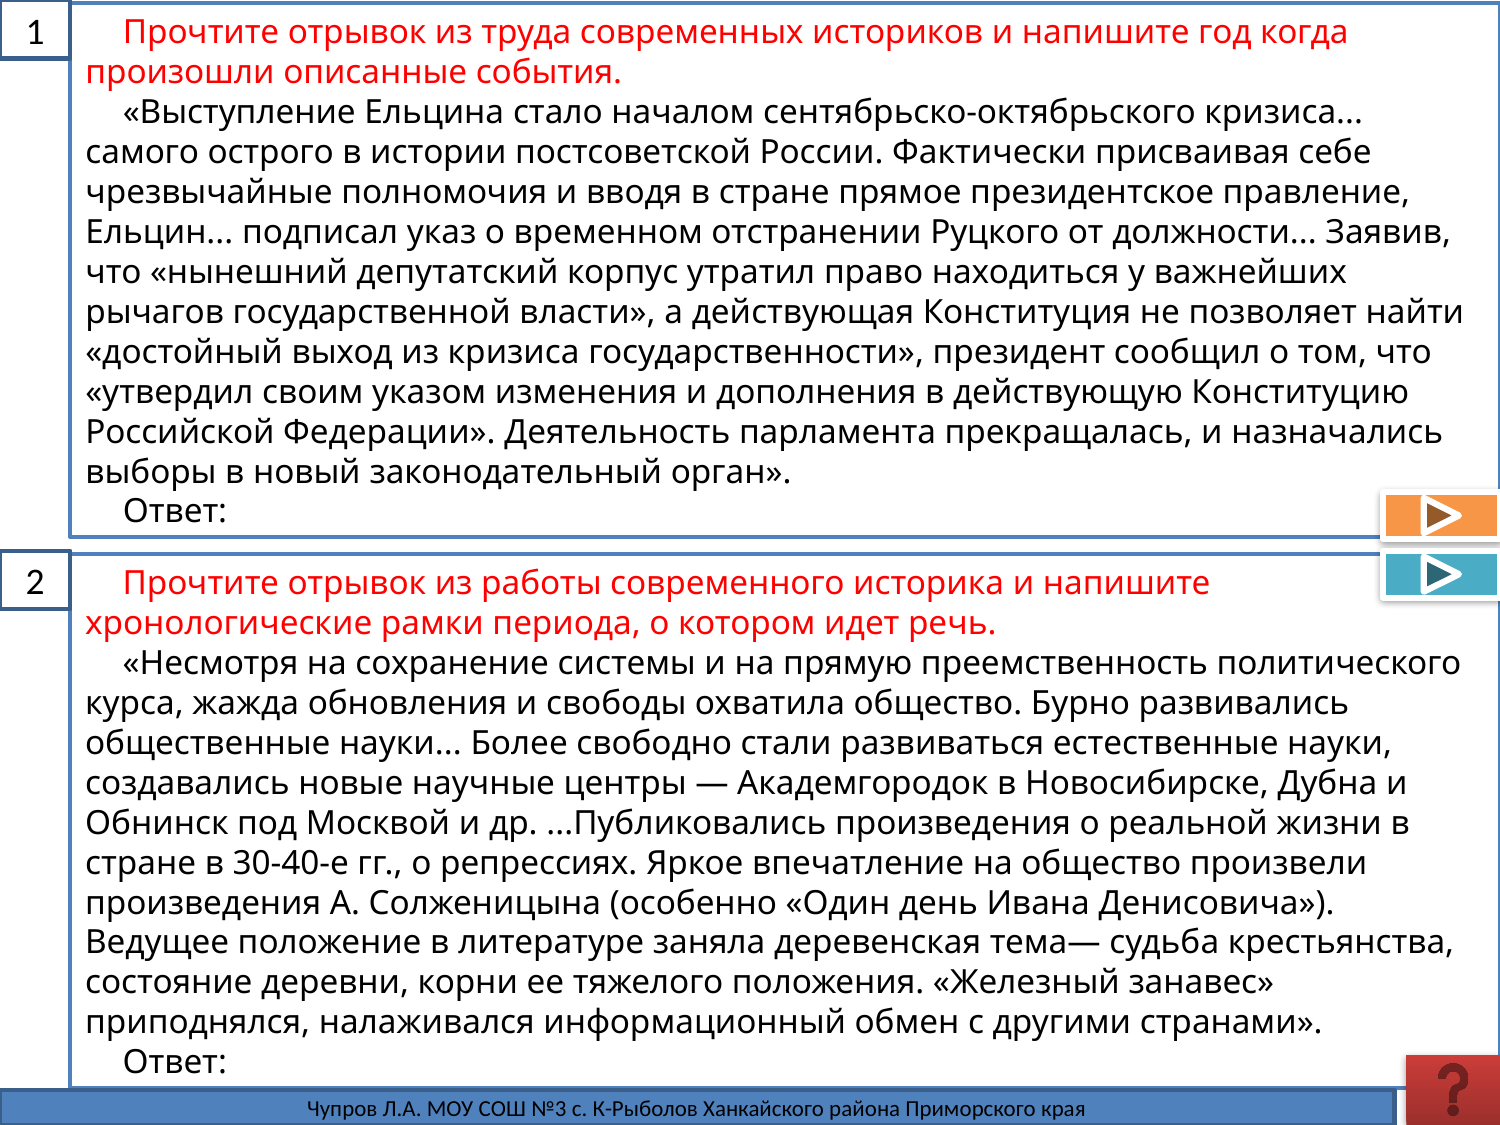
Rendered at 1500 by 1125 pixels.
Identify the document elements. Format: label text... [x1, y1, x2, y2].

text_box Прочтите отрывок из труда современных историков и напишите год когда произошли описанные события. «Выступление Ельцина стало началом сентябрьско-октябрьского кризиса... самого острого в истории постсоветской России. Фактически присваивая себе чрезвычайные полномочия и вводя в стране прямое президентское правление, Ельцин... подписал указ о временном отстранении Руцкого от должности... Заявив, что «нынешний депутатский корпус утратил право находиться у важнейших рычагов государственной власти», а действующая Конституция не позволяет найти «достойный выход из кризиса государственности», президент сообщил о том, что «утвердил своим указом изменения и дополнения в действующую Конституцию Российской Федерации». Деятельность парламента прекращалась, и назначались выборы в новый законодательный орган». Ответ: [68, 1, 1500, 539]
text_box [1380, 489, 1500, 542]
text_box Прочтите отрывок из работы современного историка и напишите хронологические рамки периода, о котором идет речь. «Несмотря на сохранение системы и на прямую преемственность политического курса, жажда обновления и свободы охватила общество. Бурно развивались общественные науки... Более свободно стали развиваться естественные науки, создавались новые научные центры — Академгородок в Новосибирске, Дубна и Обнинск под Москвой и др. ...Публиковались произведения о реальной жизни в стране в 30-40-е гг., о репрессиях. Яркое впечатление на общество произвели произведения А. Солженицына (особенно «Один день Ивана Денисовича»). Ведущее положение в литературе заняла деревенская тема— судьба крестьянства, состояние деревни, корни ее тяжелого положения. «Железный занавес» приподнялся, налаживался информационный обмен с другими странами». Ответ: [68, 552, 1500, 1090]
text_box 2 [0, 549, 72, 611]
text_box Чупров Л.А. МОУ СОШ №3 с. К-Рыболов Ханкайского района Приморского края [0, 1088, 1397, 1125]
text_box [1380, 548, 1500, 601]
text_box 1 [0, 0, 72, 61]
text_box [1406, 1054, 1500, 1125]
